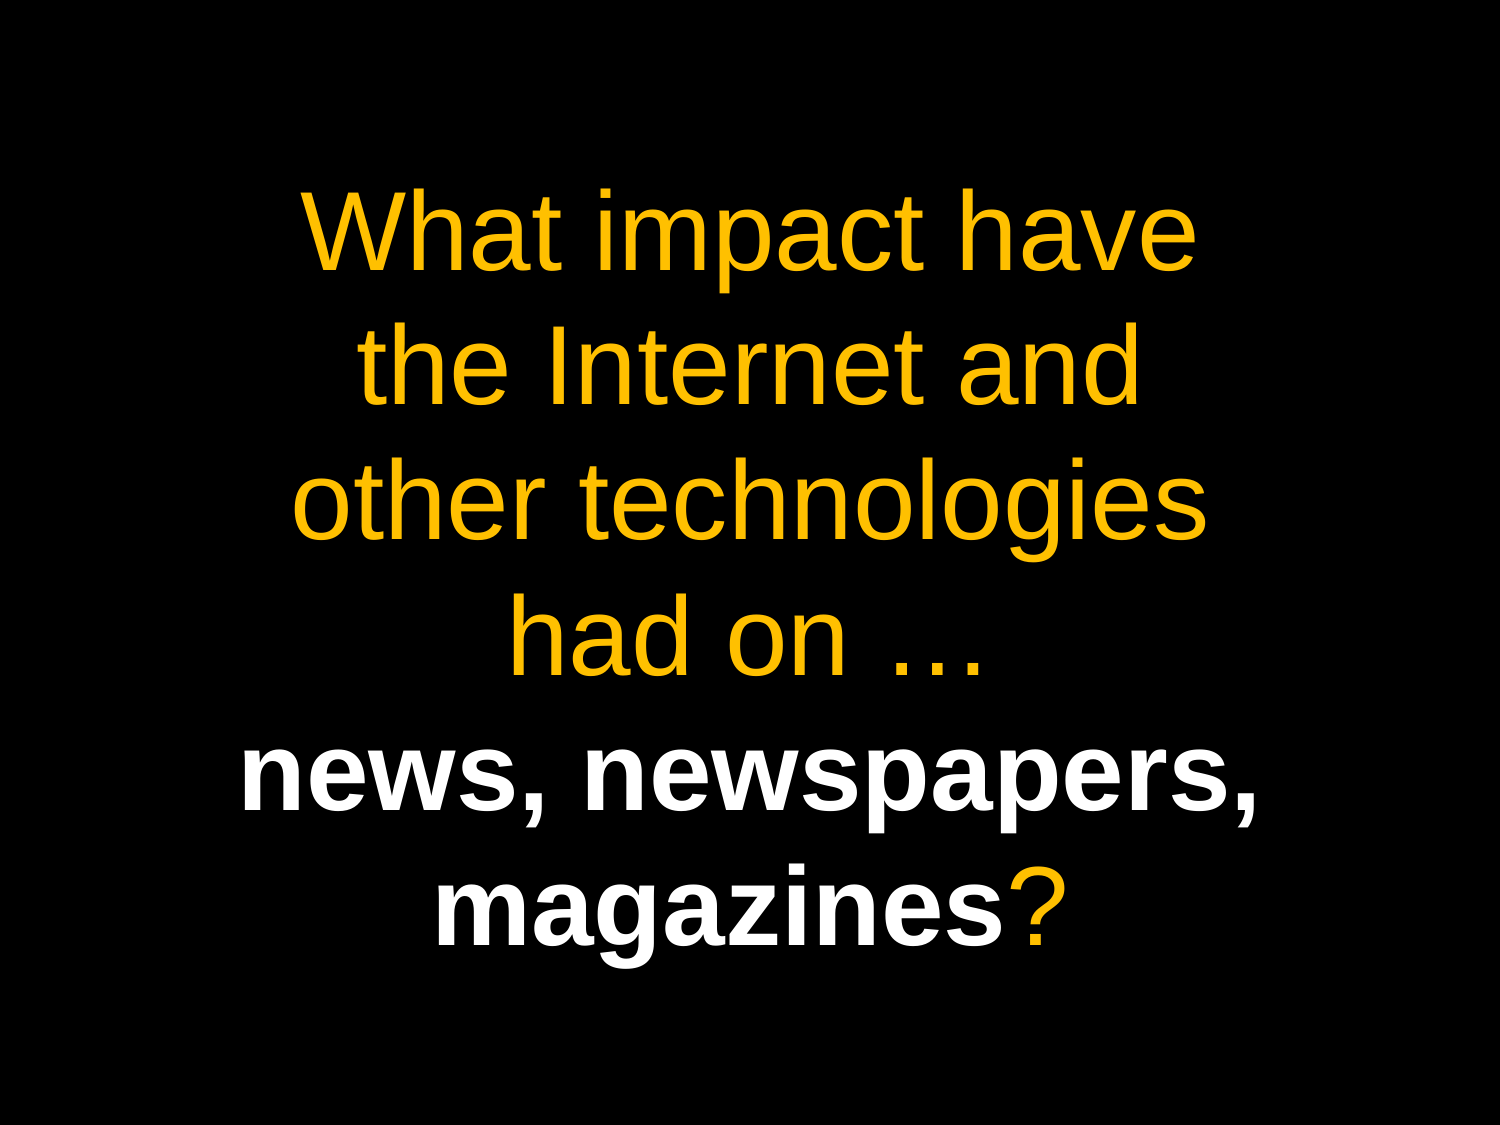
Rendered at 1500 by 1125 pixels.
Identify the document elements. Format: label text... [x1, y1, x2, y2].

title What impact have the Internet and other technologies had on … news, newspapers, magazines? [0, 0, 1500, 1125]
